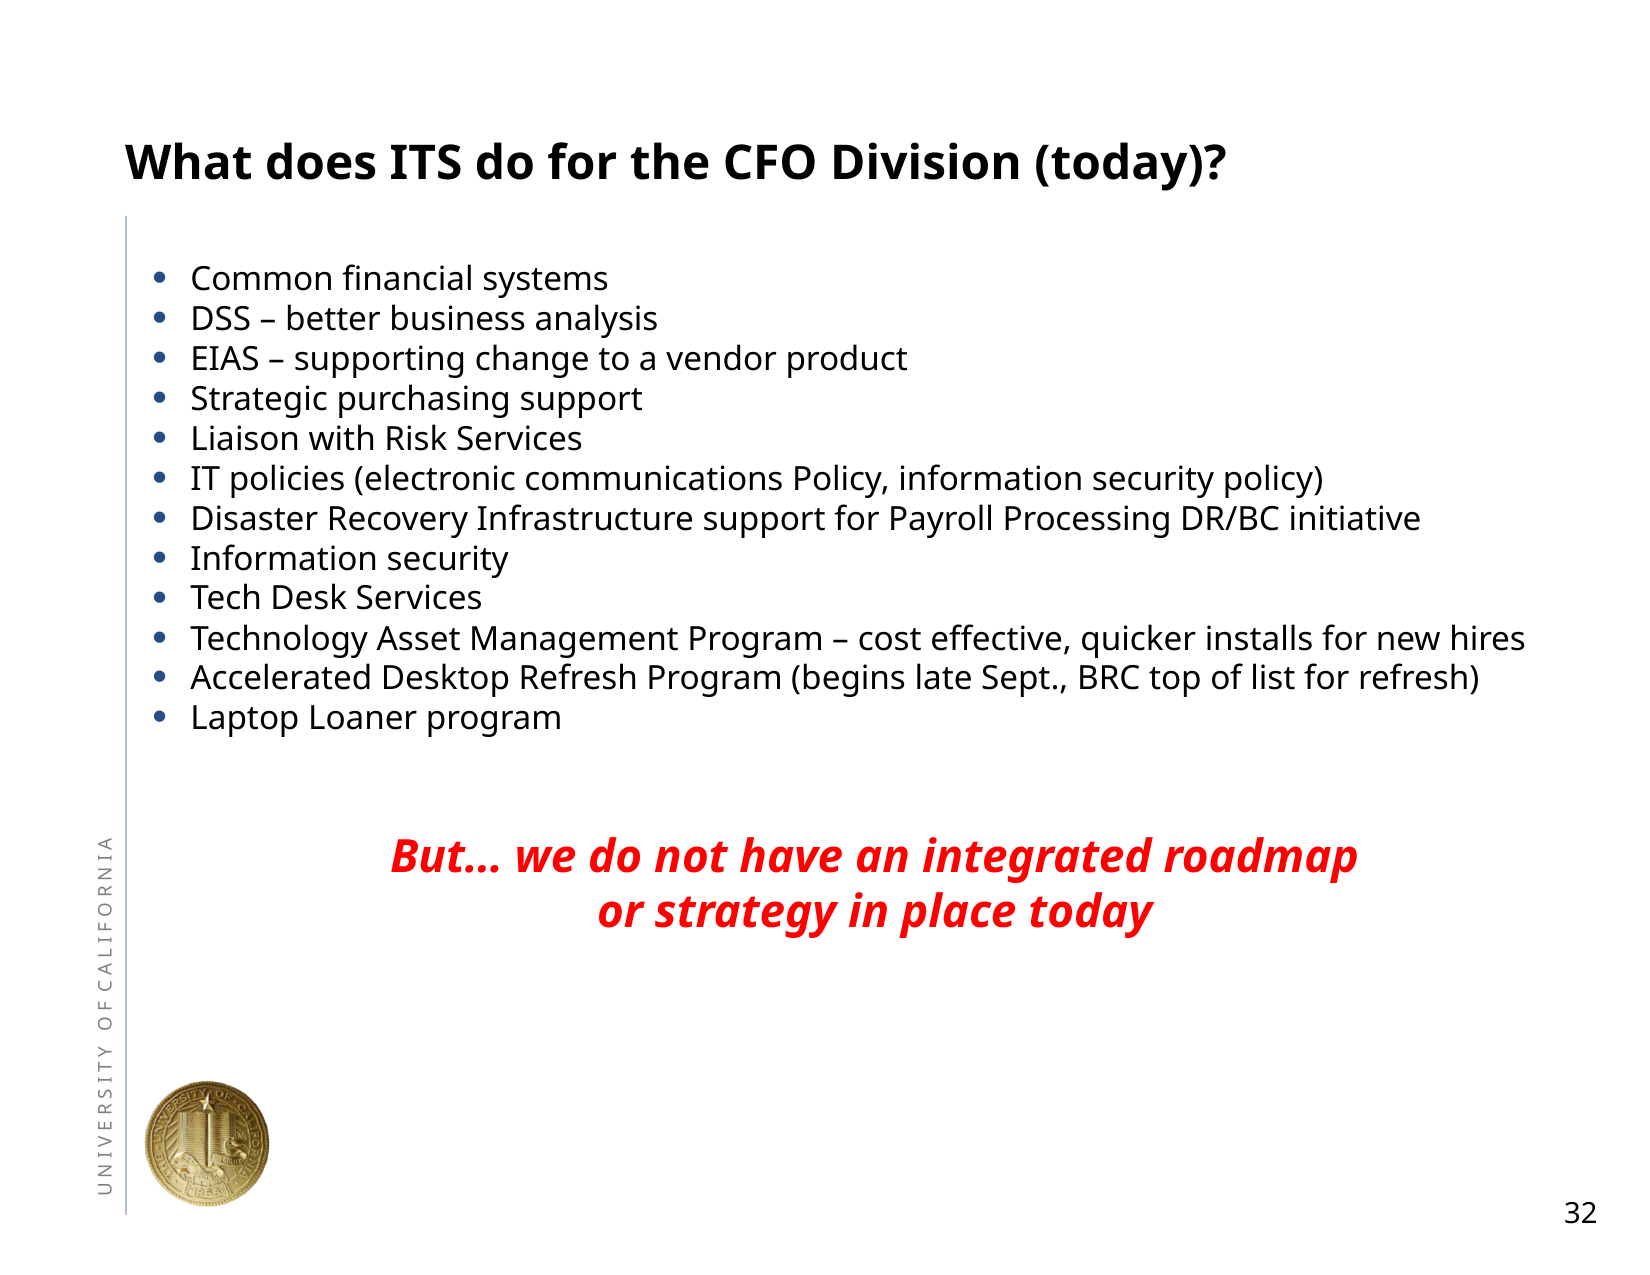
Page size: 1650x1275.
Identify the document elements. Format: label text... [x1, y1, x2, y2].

picture [137, 1074, 276, 1213]
text_box Common financial systems DSS – better business analysis EIAS – supporting change to a vendor product Strategic purchasing support Liaison with Risk Services IT policies (electronic communications Policy, information security policy) Disaster Recovery Infrastructure support for Payroll Processing DR/BC initiative Information security Tech Desk Services Technology Asset Management Program – cost effective, quicker installs for new hires Accelerated Desktop Refresh Program (begins late Sept., BRC top of list for refresh) Laptop Loaner program But… we do not have an integrated roadmap or strategy in place today [137, 249, 1613, 1000]
title What does ITS do for the CFO Division (today)? [124, 141, 1551, 190]
